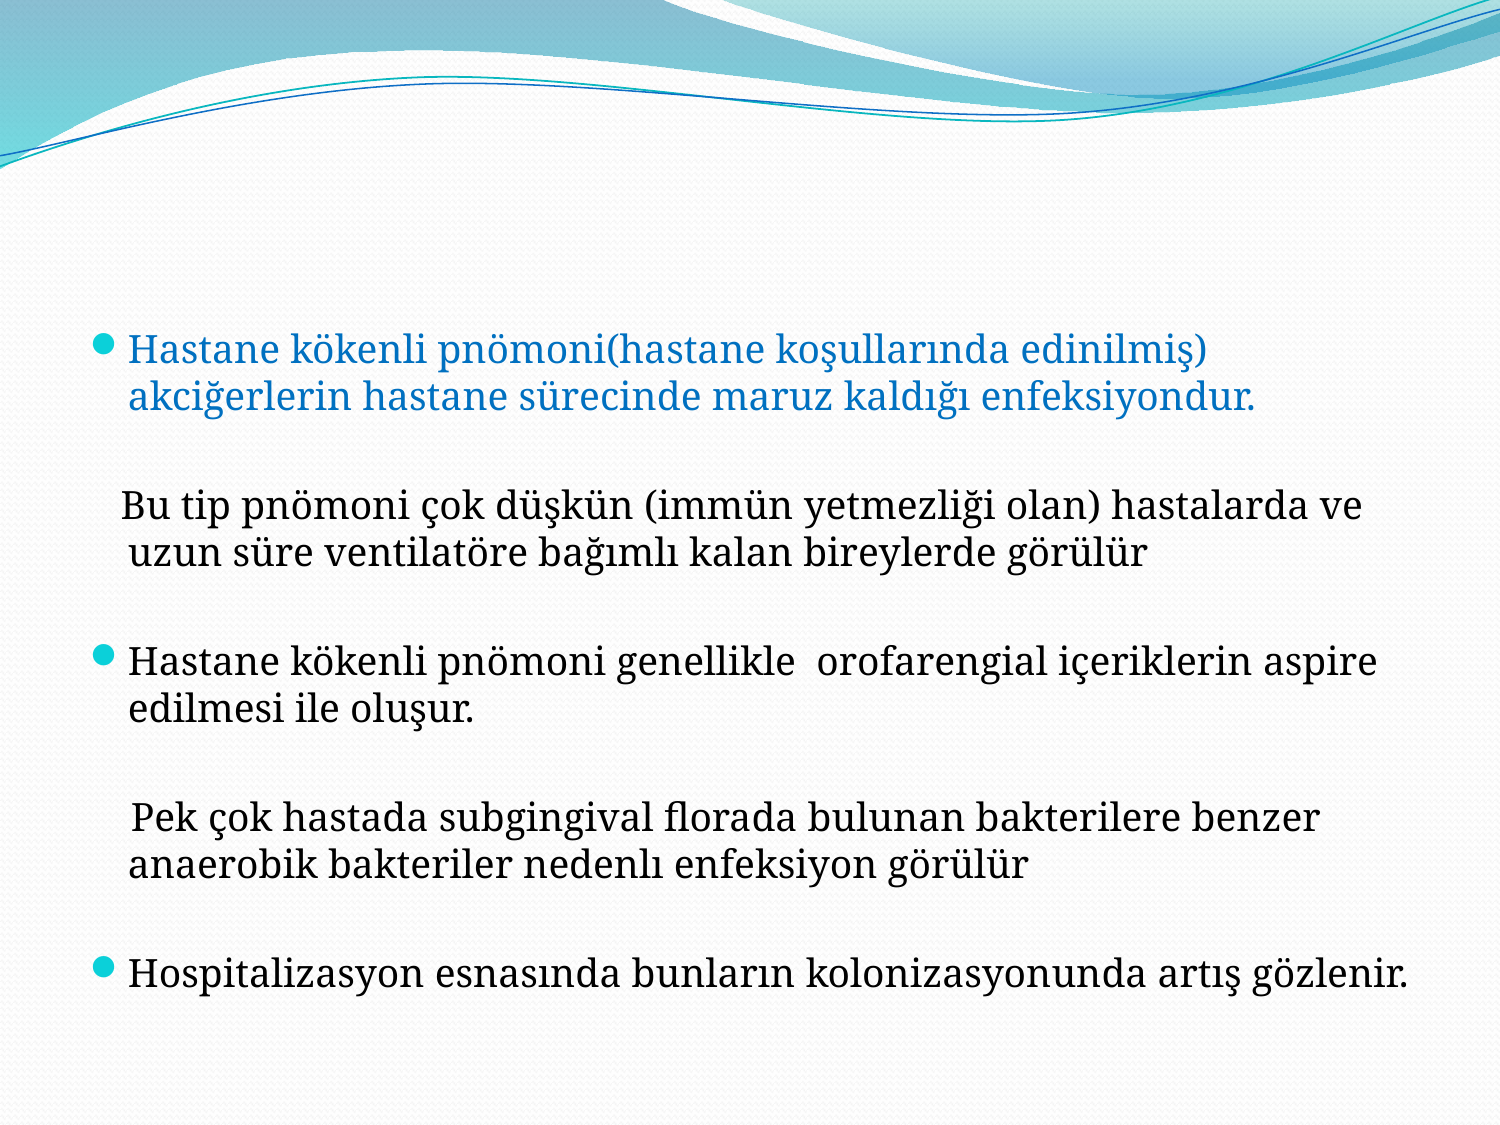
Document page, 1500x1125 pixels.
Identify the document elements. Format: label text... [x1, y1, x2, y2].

list Hastane kökenli pnömoni(hastane koşullarında edinilmiş) akciğerlerin hastane sürecinde maruz kaldığı enfeksiyondur. Bu tip pnömoni çok düşkün (immün yetmezliği olan) hastalarda ve uzun süre ventilatöre bağımlı kalan bireylerde görülür Hastane kökenli pnömoni genellikle orofarengial içeriklerin aspire edilmesi ile oluşur. Pek çok hastada subgingival florada bulunan bakterilere benzer anaerobik bakteriler nedenlı enfeksiyon görülür Hospitalizasyon esnasında bunların kolonizasyonunda artış gözlenir. [75, 317, 1425, 1038]
